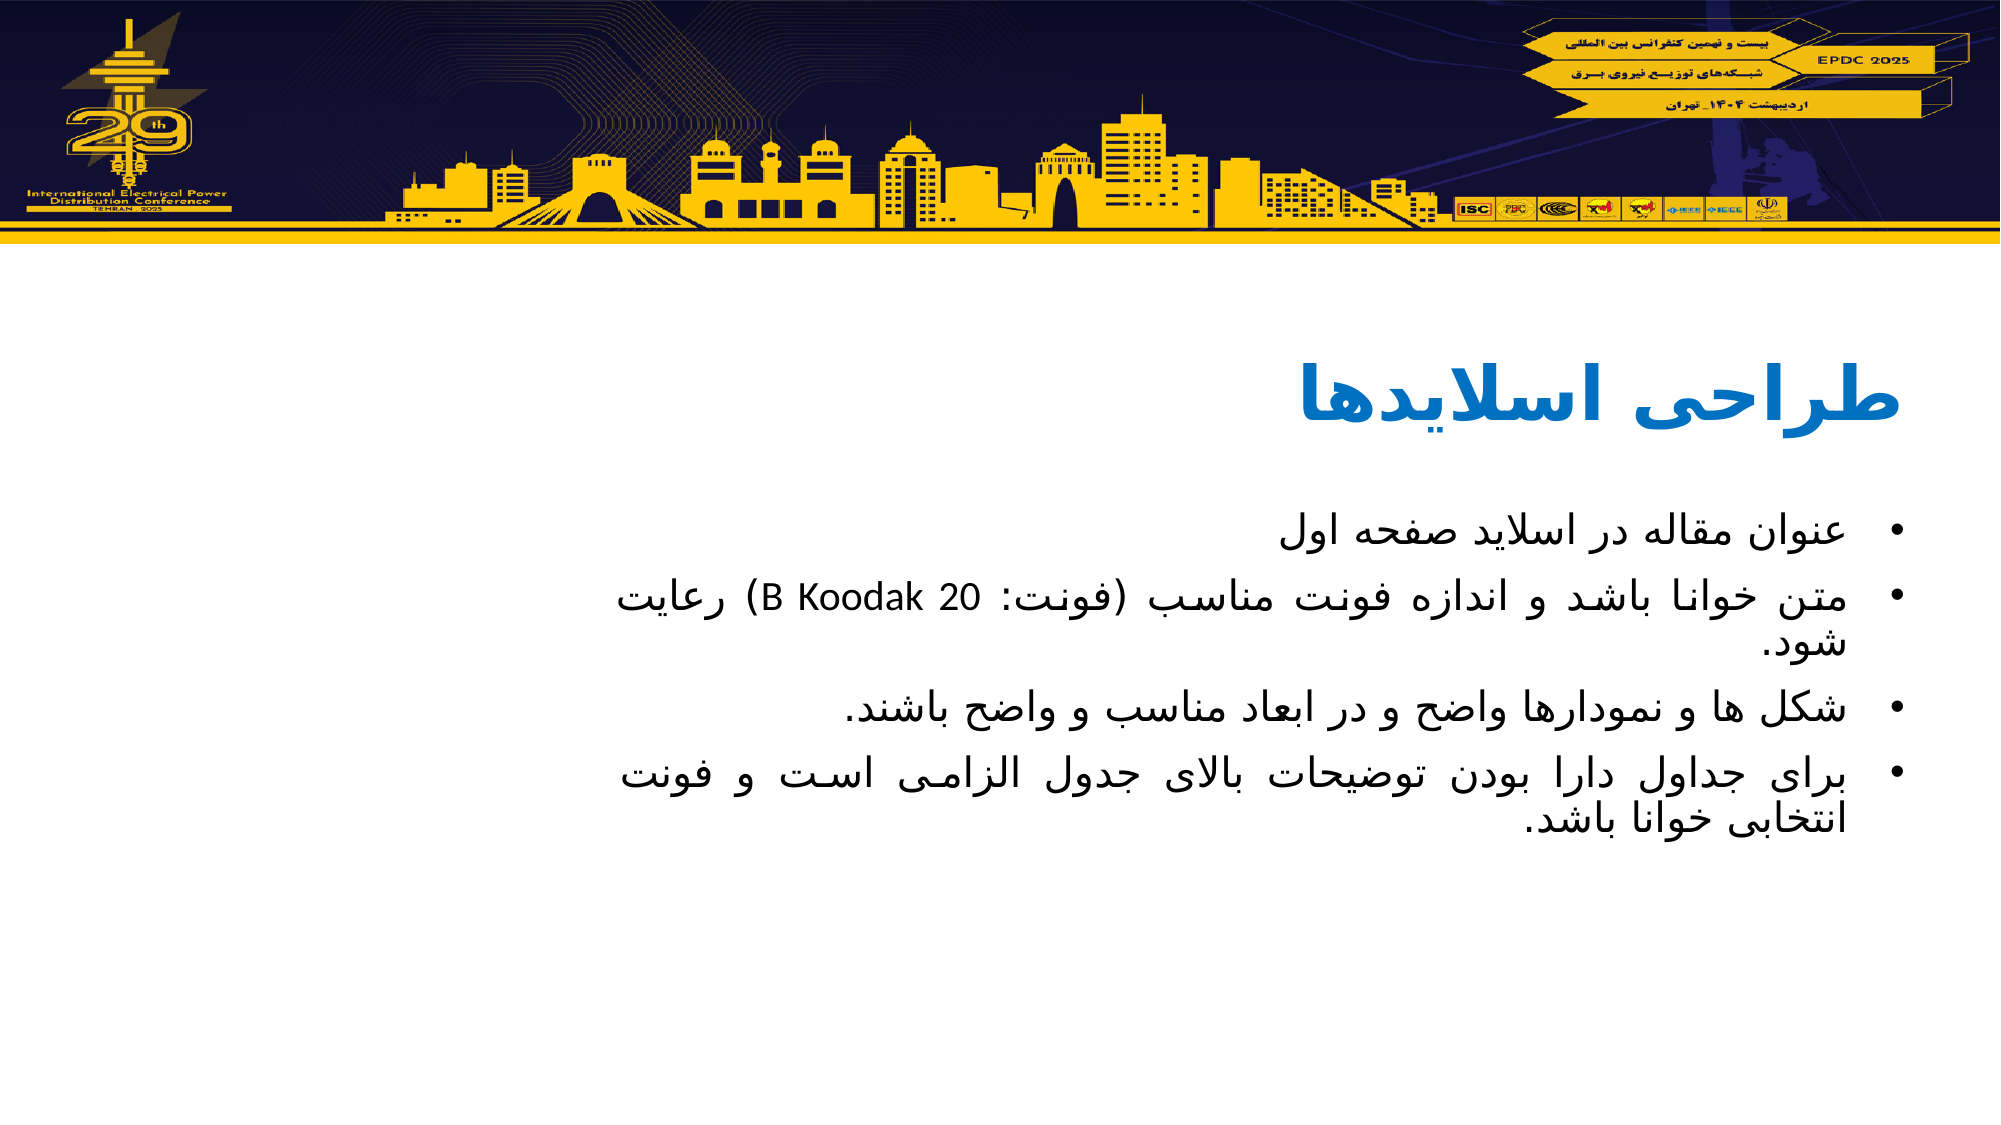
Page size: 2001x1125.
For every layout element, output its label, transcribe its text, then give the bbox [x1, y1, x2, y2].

picture [0, 0, 2000, 244]
text_box عنوان مقاله در اسلايد صفحه اول متن خوانا باشد و اندازه فونت مناسب (فونت: B Koodak 20) رعایت شود. شكل ها و نمودارها واضح و در ابعاد مناسب و واضح باشند. برای جداول دارا بودن توضیحات بالای جدول الزامی است و فونت انتخابی خوانا باشد. [595, 501, 1920, 878]
text_box طراحی اسلایدها [386, 296, 1920, 444]
